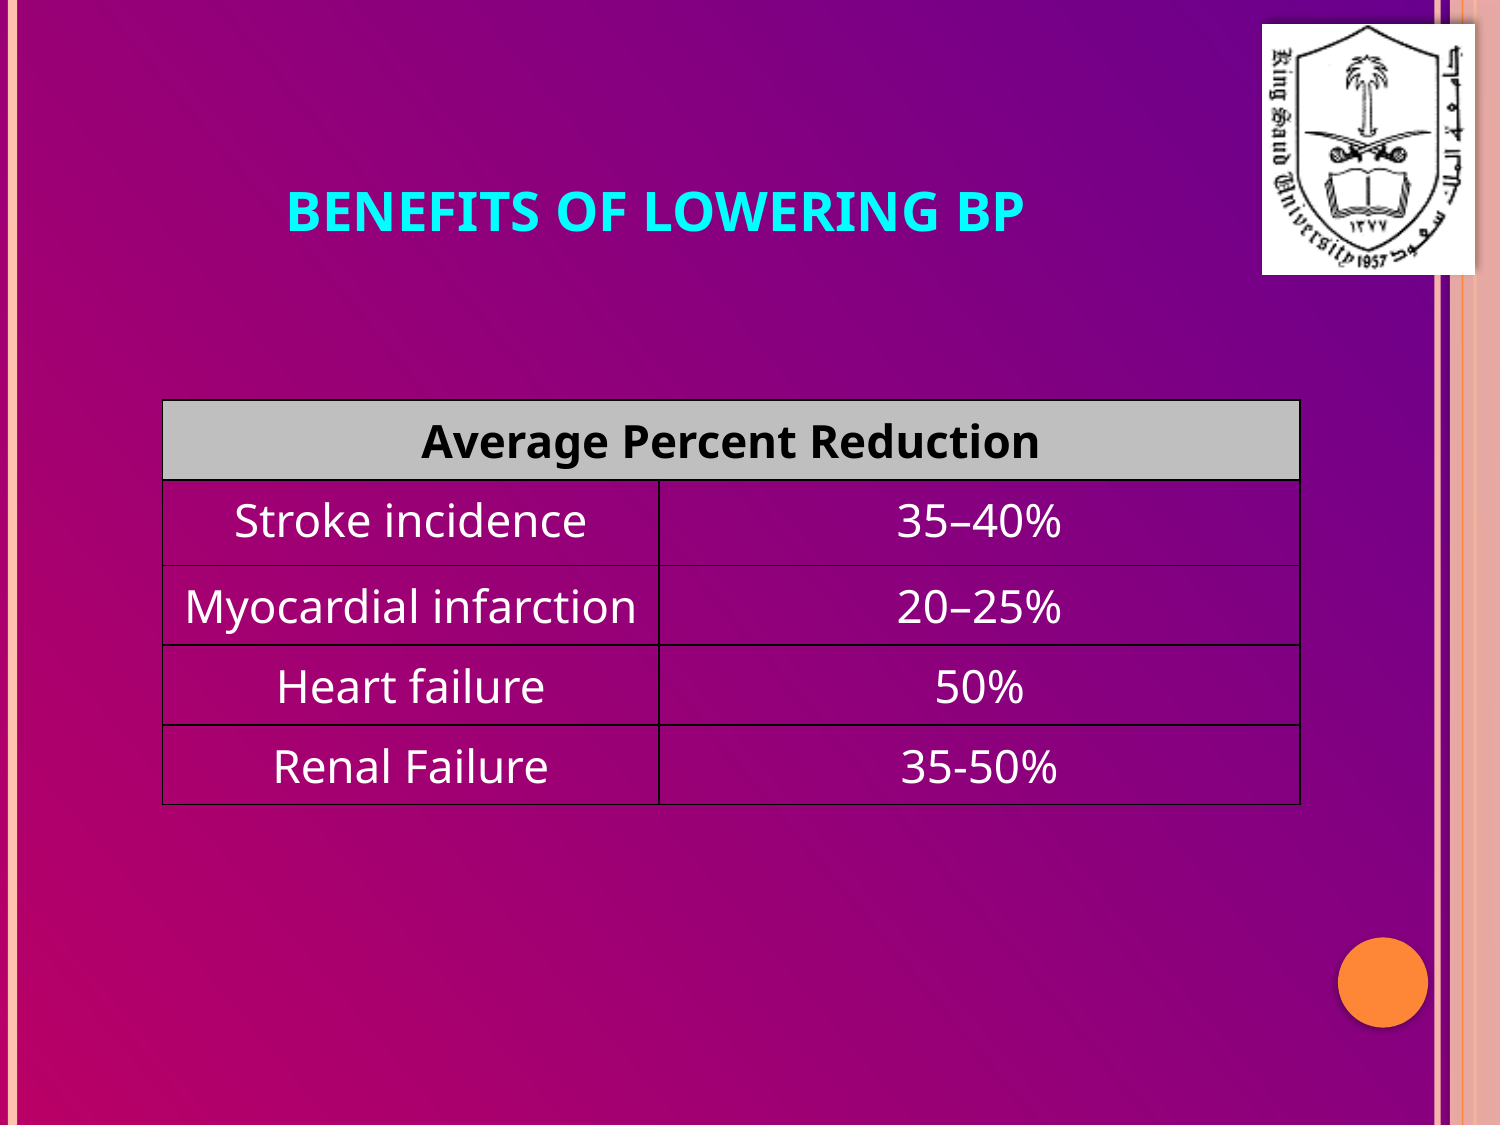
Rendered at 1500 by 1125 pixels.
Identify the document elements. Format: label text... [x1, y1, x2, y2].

table_cell 50% [660, 646, 1299, 724]
table_cell Heart failure [163, 646, 658, 724]
table_cell 35-50% [660, 726, 1299, 804]
title Benefits of Lowering BP [225, 125, 1088, 250]
picture [1261, 24, 1476, 276]
table_cell Renal Failure [163, 726, 658, 804]
table_cell 35–40% [660, 481, 1299, 565]
table_cell 20–25% [660, 566, 1299, 644]
table_cell Myocardial infarction [163, 566, 658, 644]
table_cell Stroke incidence [163, 481, 658, 565]
table_header Average Percent Reduction [163, 401, 1299, 479]
